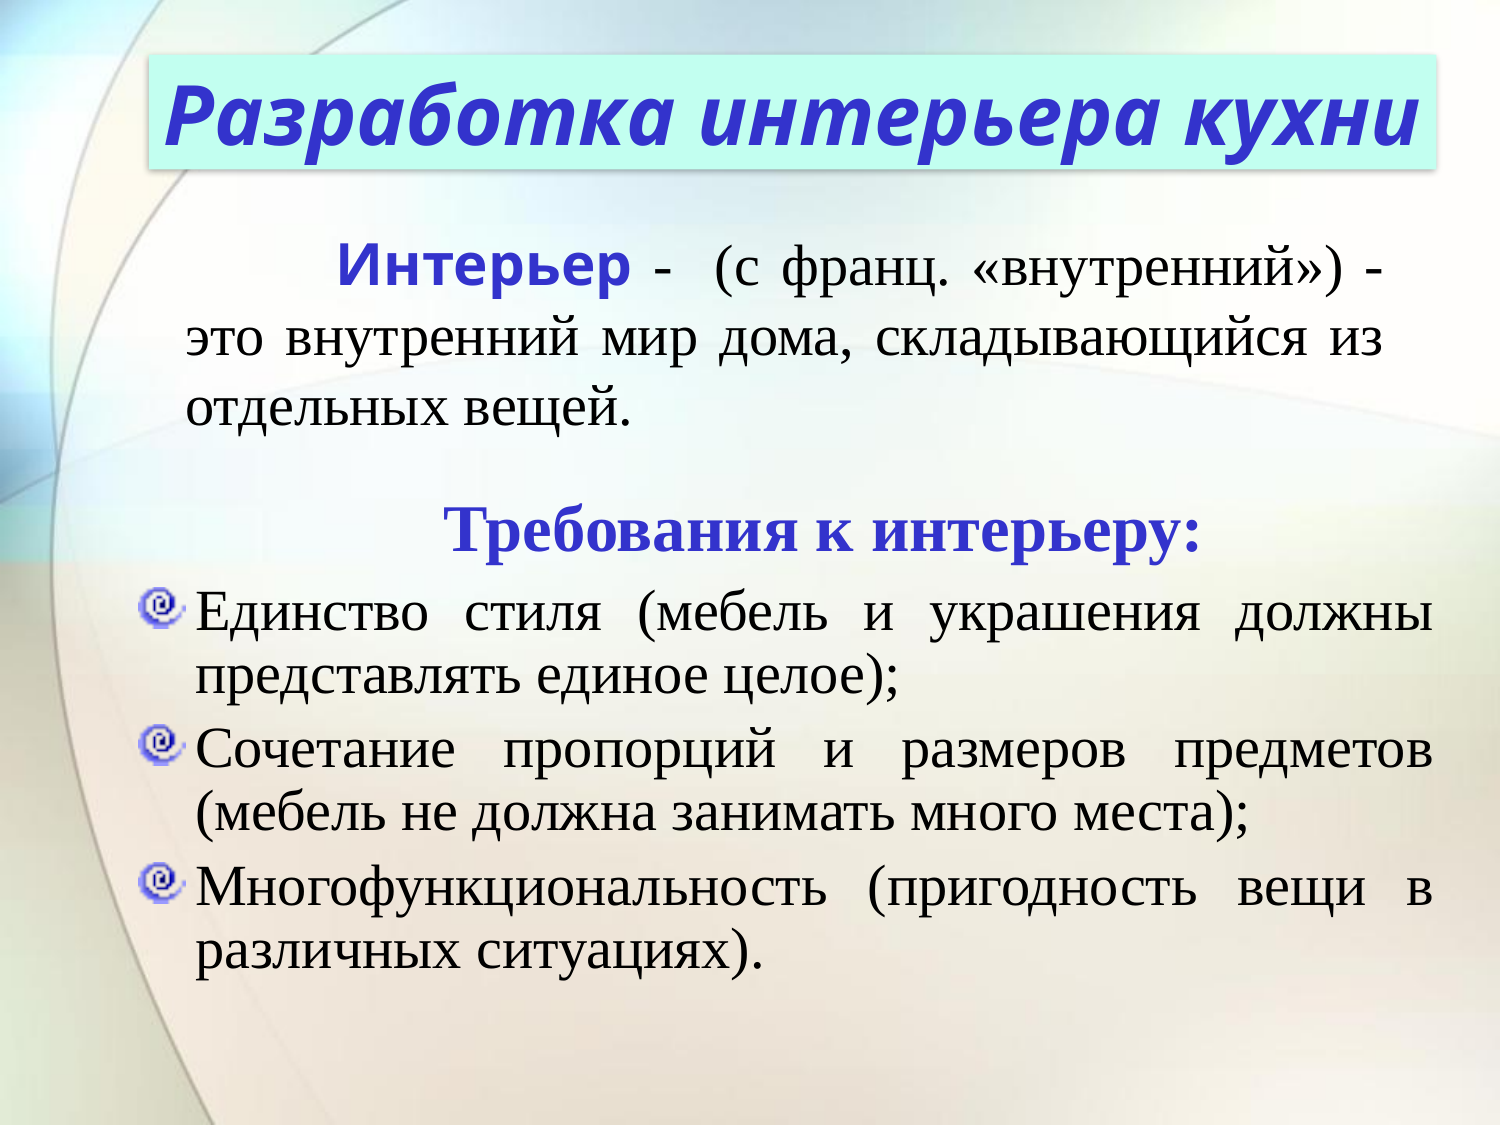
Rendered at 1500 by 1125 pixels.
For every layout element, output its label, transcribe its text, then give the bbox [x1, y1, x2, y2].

picture [0, 0, 1500, 1125]
text_box Разработка интерьера кухни [148, 54, 1437, 170]
text_box Интерьер - (с франц. «внутренний») - это внутренний мир дома, складывающийся из отдельных вещей. [171, 219, 1400, 445]
text_box Требования к интерьеру: Единство стиля (мебель и украшения должны представлять единое целое); Сочетание пропорций и размеров предметов (мебель не должна занимать много места); Многофункциональность (пригодность вещи в различных ситуациях). [123, 479, 1449, 1000]
